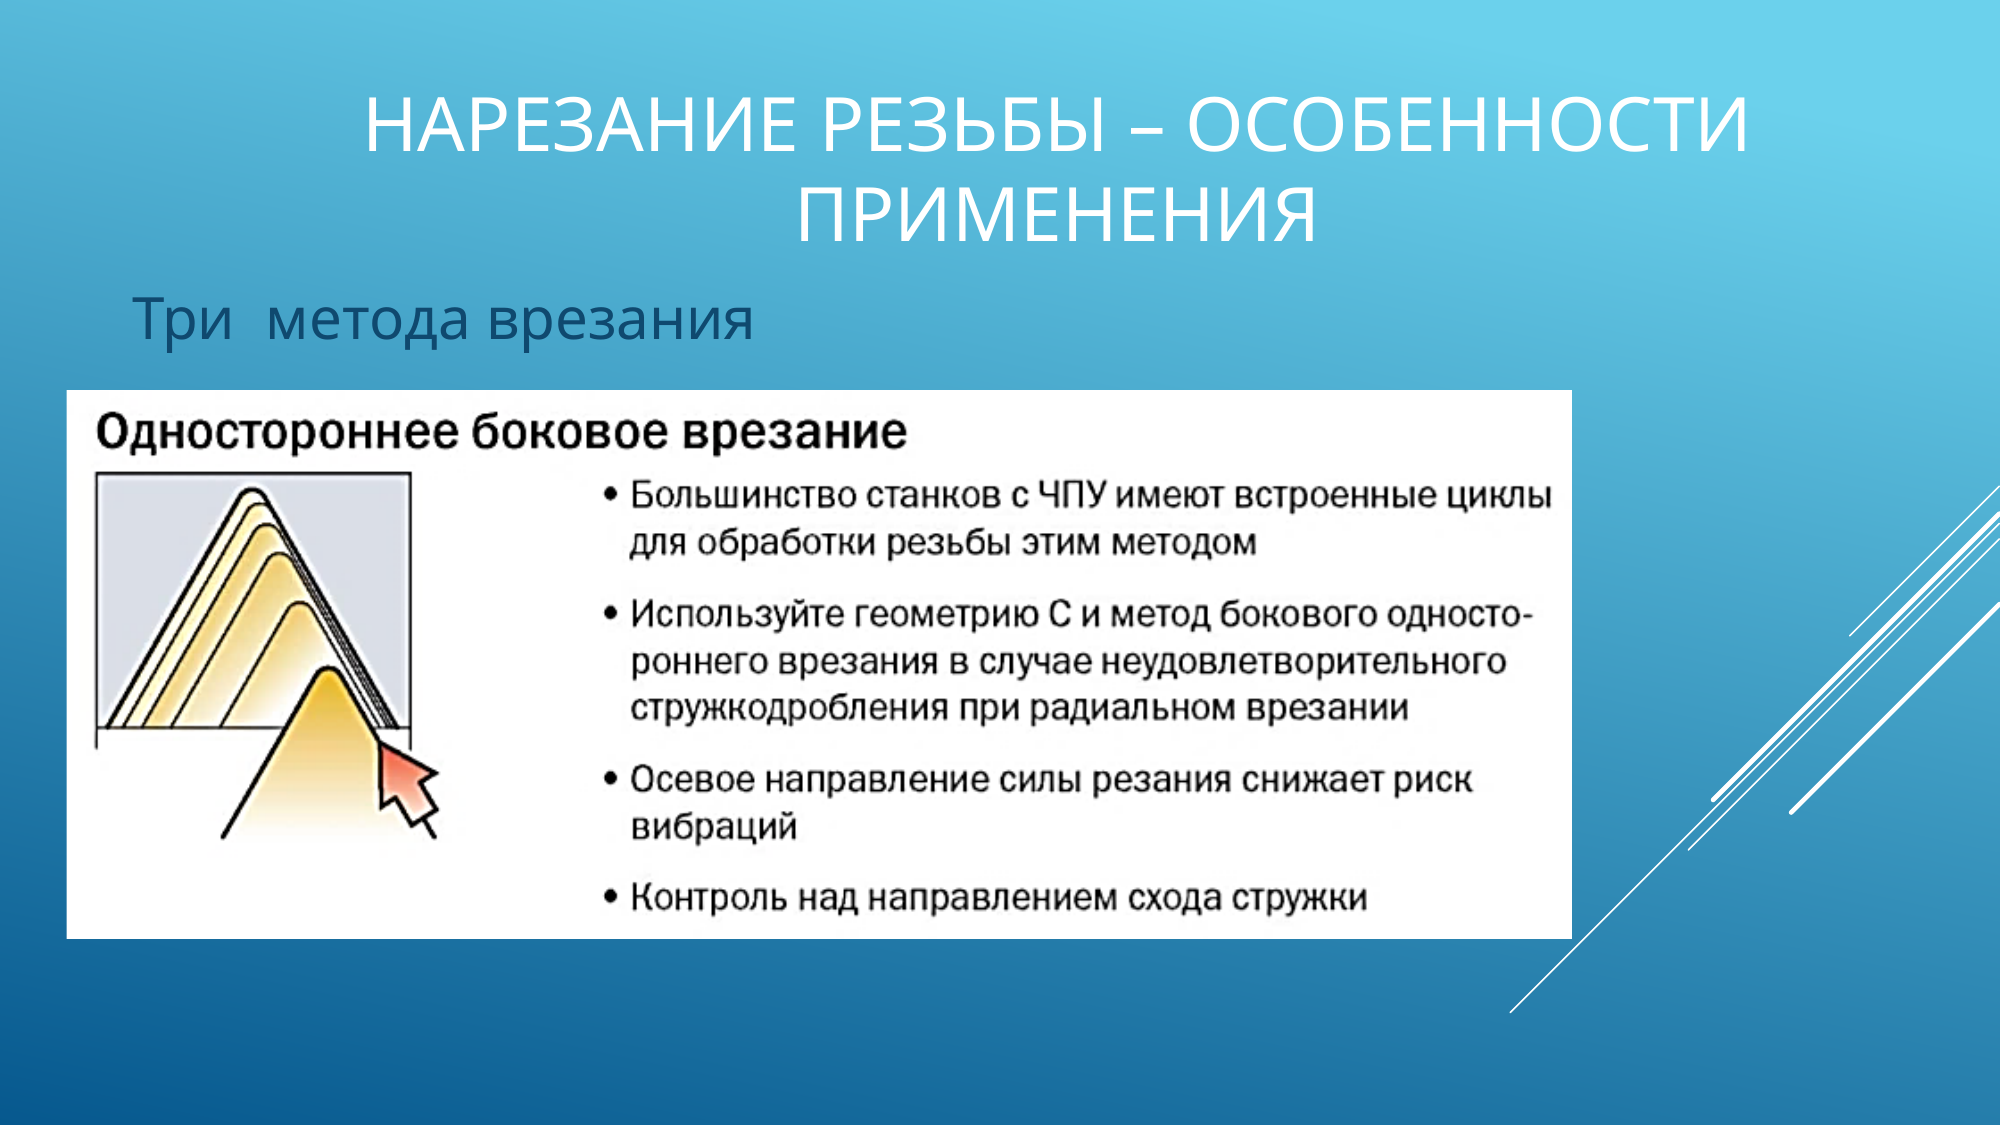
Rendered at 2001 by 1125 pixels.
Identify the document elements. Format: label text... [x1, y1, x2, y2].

list Три метода врезания [117, 274, 804, 389]
title Нарезание резьбы – особенности применения [150, 38, 1966, 264]
picture [66, 389, 1573, 940]
